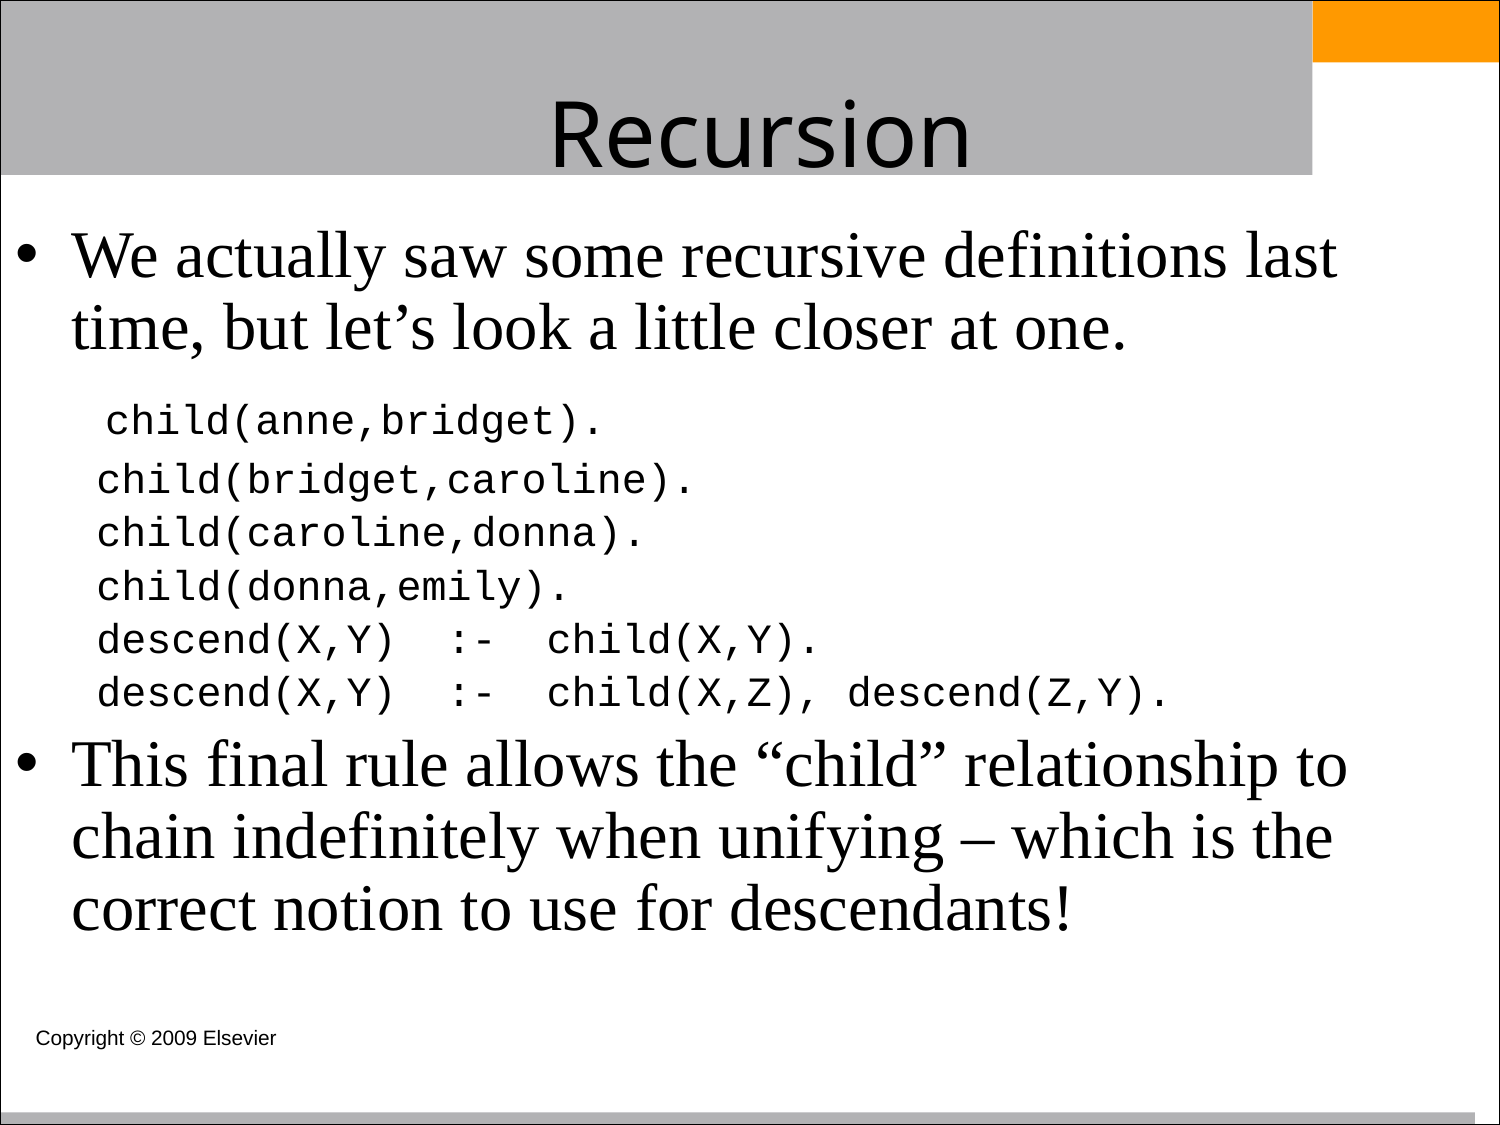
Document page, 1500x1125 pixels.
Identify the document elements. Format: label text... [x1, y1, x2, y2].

list We actually saw some recursive definitions last time, but let’s look a little closer at one. child(anne,bridget). child(bridget,caroline). child(caroline,donna). child(donna,emily). descend(X,Y) :- child(X,Y). descend(X,Y) :- child(X,Z), descend(Z,Y). This final rule allows the “child” relationship to chain indefinitely when unifying – which is the correct notion to use for descendants! [0, 212, 1500, 1010]
text_box Copyright © 2009 Elsevier [29, 1024, 507, 1065]
title Recursion [66, 37, 1463, 212]
text_box [0, 1010, 1500, 1125]
text_box [0, 0, 1500, 212]
